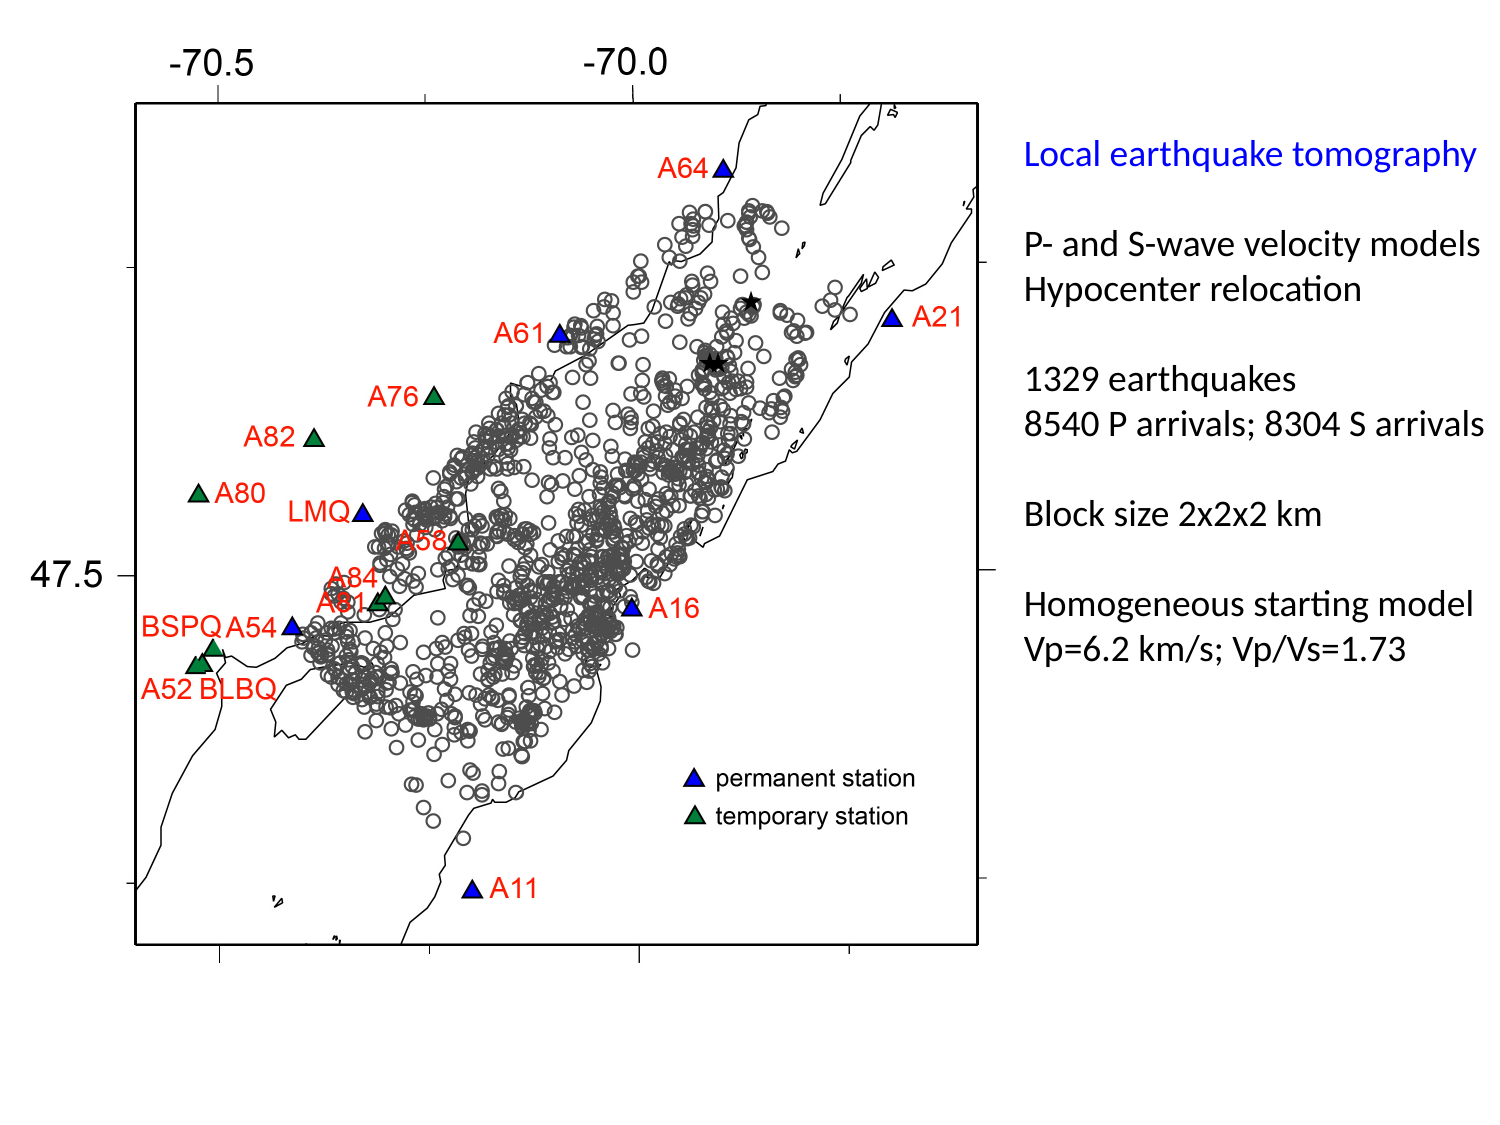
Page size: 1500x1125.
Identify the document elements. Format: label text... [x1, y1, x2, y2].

picture [30, 46, 1014, 980]
text_box Local earthquake tomography P- and S-wave velocity models Hypocenter relocation 1329 earthquakes 8540 P arrivals; 8304 S arrivals Block size 2x2x2 km Homogeneous starting model Vp=6.2 km/s; Vp/Vs=1.73 [1018, 121, 1500, 677]
